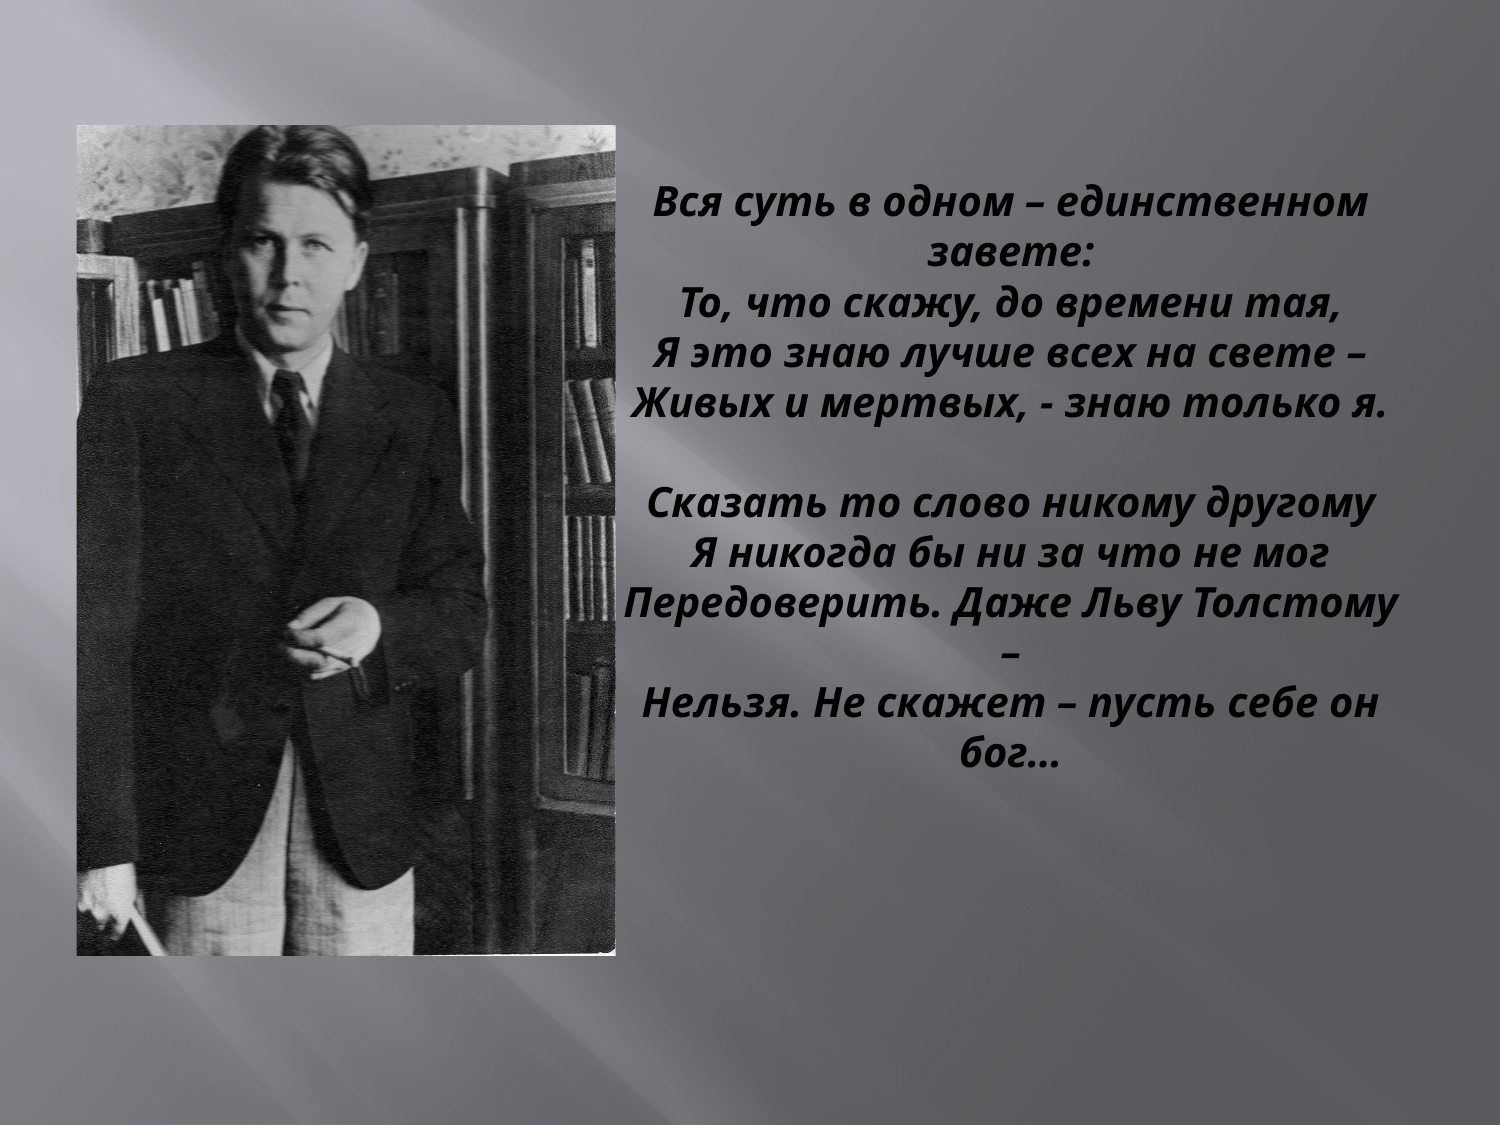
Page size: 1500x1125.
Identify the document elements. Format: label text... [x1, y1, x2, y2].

title Вся суть в одном – единственном завете: То, что скажу, до времени тая, Я это знаю лучше всех на свете – Живых и мертвых, - знаю только я. Сказать то слово никому другому Я никогда бы ни за что не мог Передоверить. Даже Льву Толстому – Нельзя. Не скажет – пусть себе он бог… [596, 45, 1425, 997]
picture [76, 125, 616, 956]
